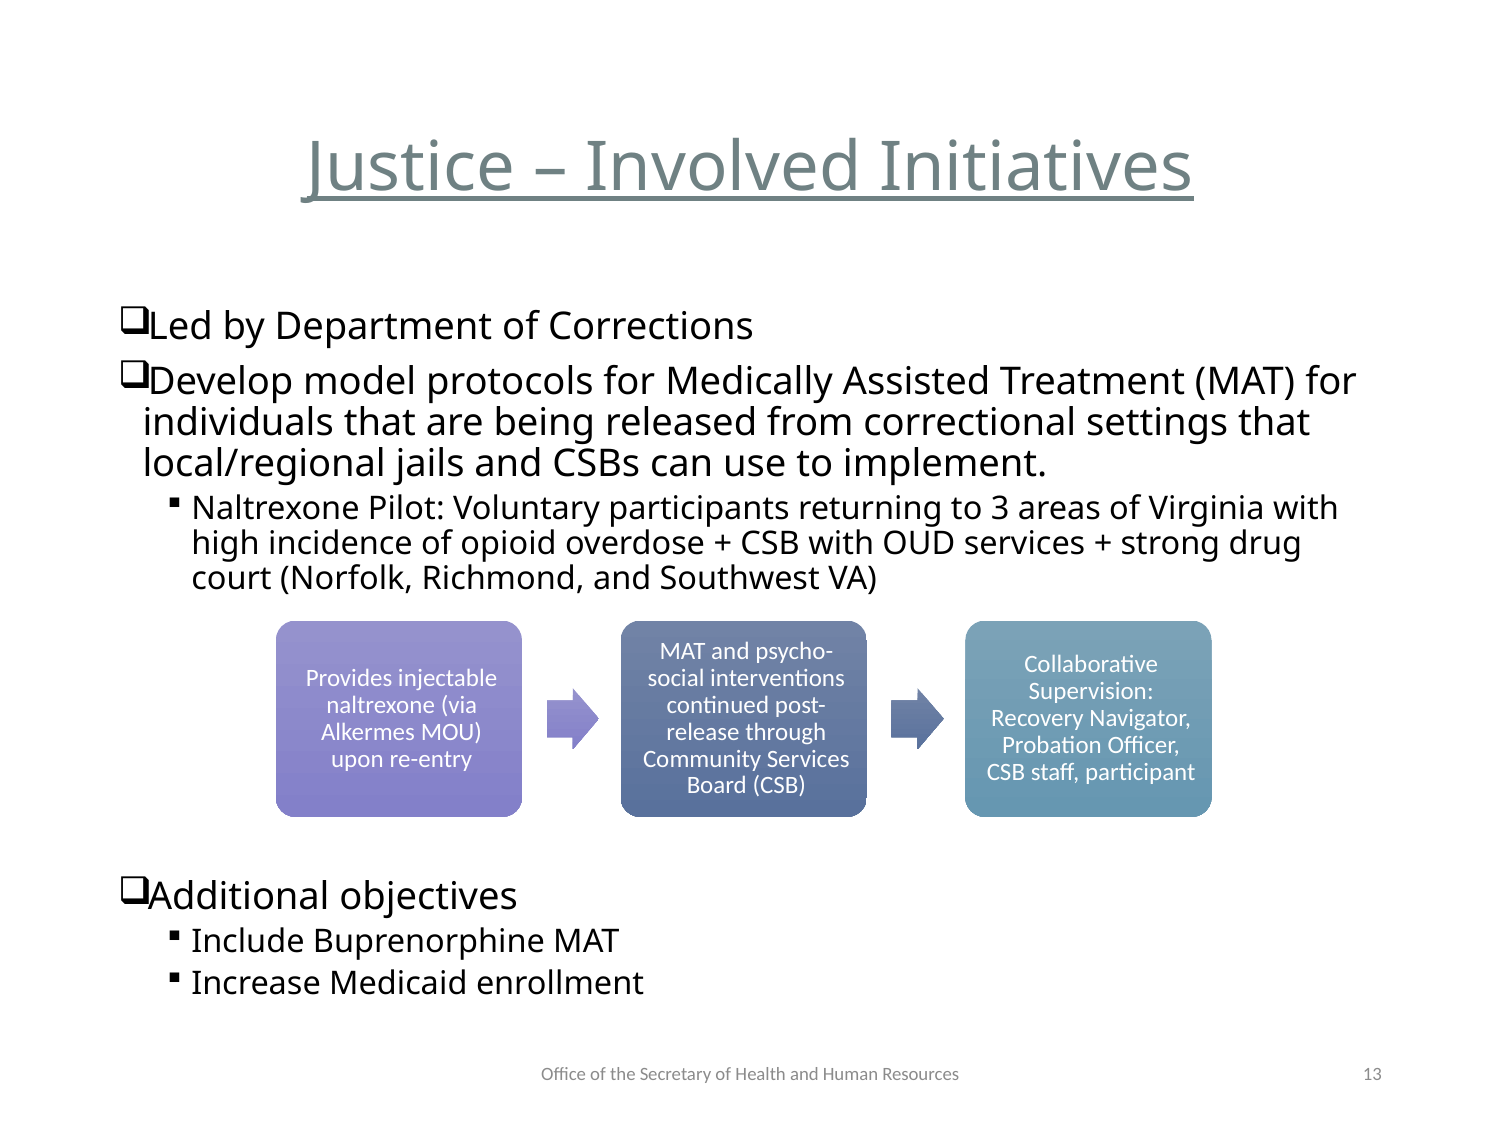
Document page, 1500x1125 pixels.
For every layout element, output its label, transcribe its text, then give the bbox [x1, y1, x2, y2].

title Justice – Involved Initiatives [103, 59, 1397, 278]
footer Office of the Secretary of Health and Human Resources [496, 1042, 1004, 1103]
slide_number 13 [1059, 1042, 1397, 1103]
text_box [274, 612, 1213, 825]
list Led by Department of Corrections Develop model protocols for Medically Assisted Treatment (MAT) for individuals that are being released from correctional settings that local/regional jails and CSBs can use to implement. Naltrexone Pilot: Voluntary participants returning to 3 areas of Virginia with high incidence of opioid overdose + CSB with OUD services + strong drug court (Norfolk, Richmond, and Southwest VA) Additional objectives Include Buprenorphine MAT Increase Medicaid enrollment [103, 299, 1397, 1014]
